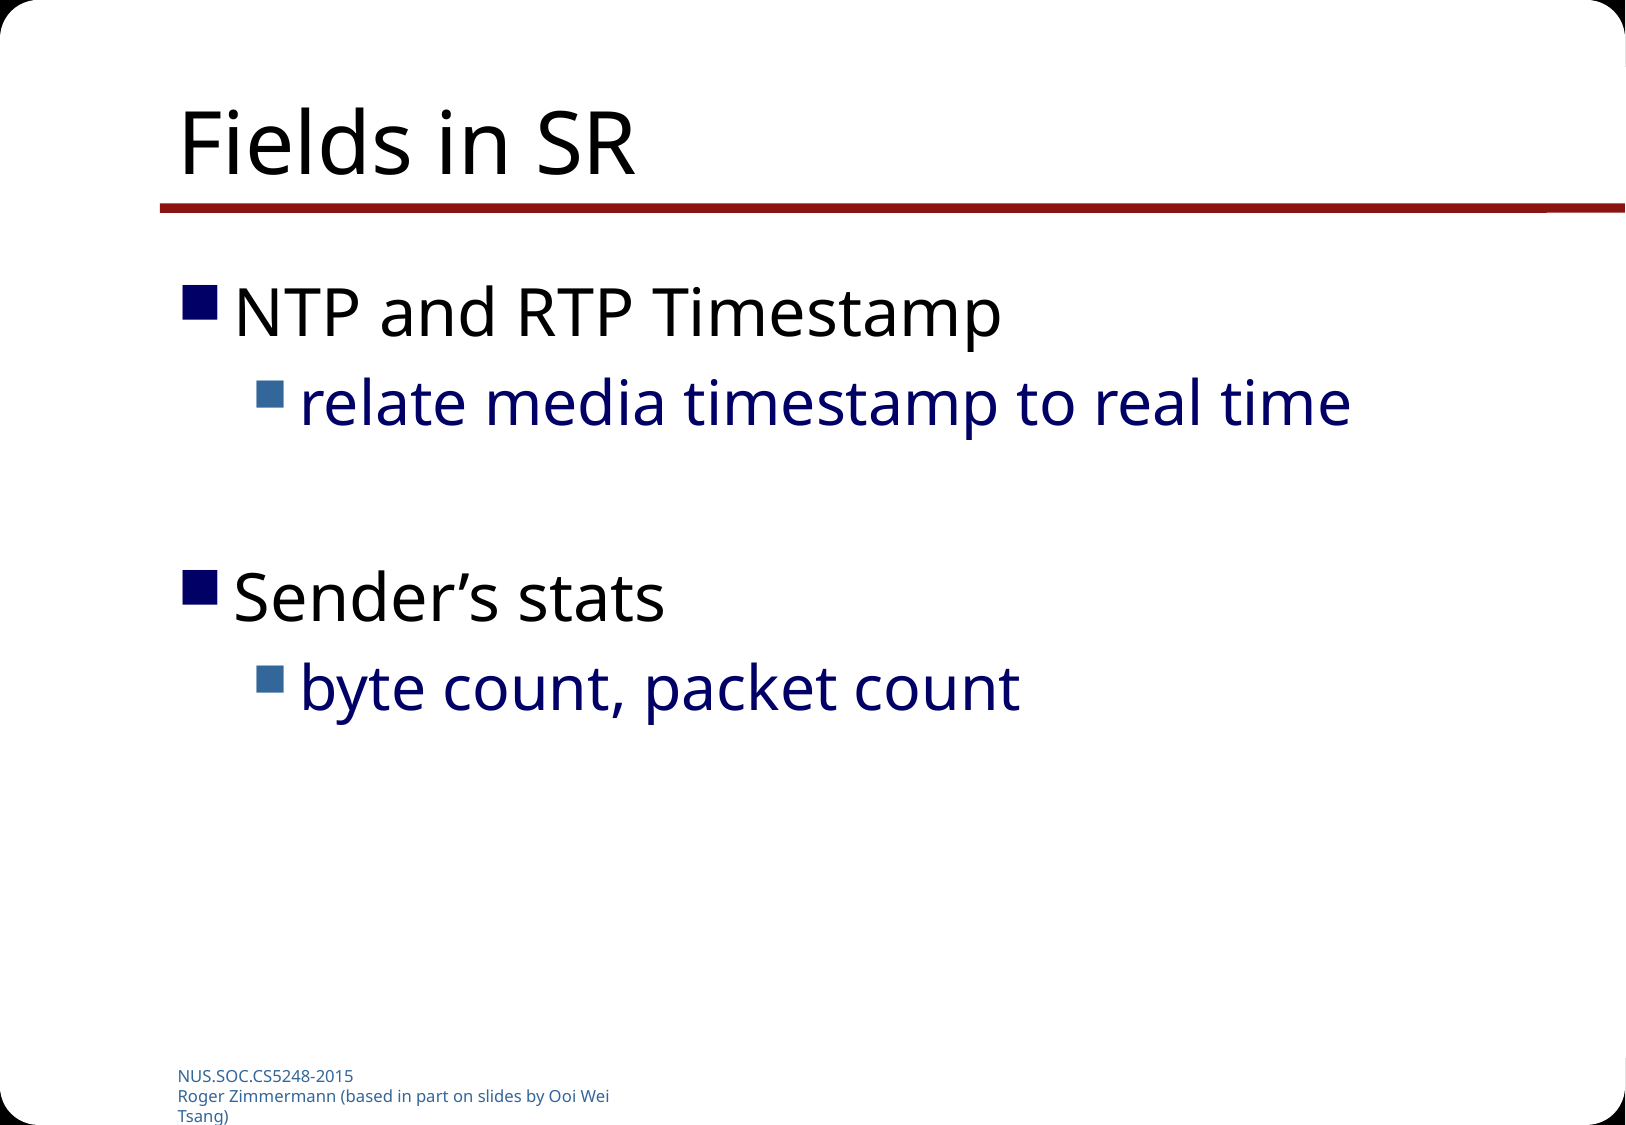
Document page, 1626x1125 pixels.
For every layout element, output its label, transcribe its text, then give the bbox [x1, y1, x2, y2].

footer [595, 1024, 1125, 1101]
title Fields in SR [162, 45, 1544, 234]
slide_number NUS.SOC.CS5248-2015 Roger Zimmermann (based in part on slides by Ooi Wei Tsang) [162, 1058, 595, 1101]
list NTP and RTP Timestamp relate media timestamp to real time Sender’s stats byte count, packet count [162, 262, 1544, 1006]
